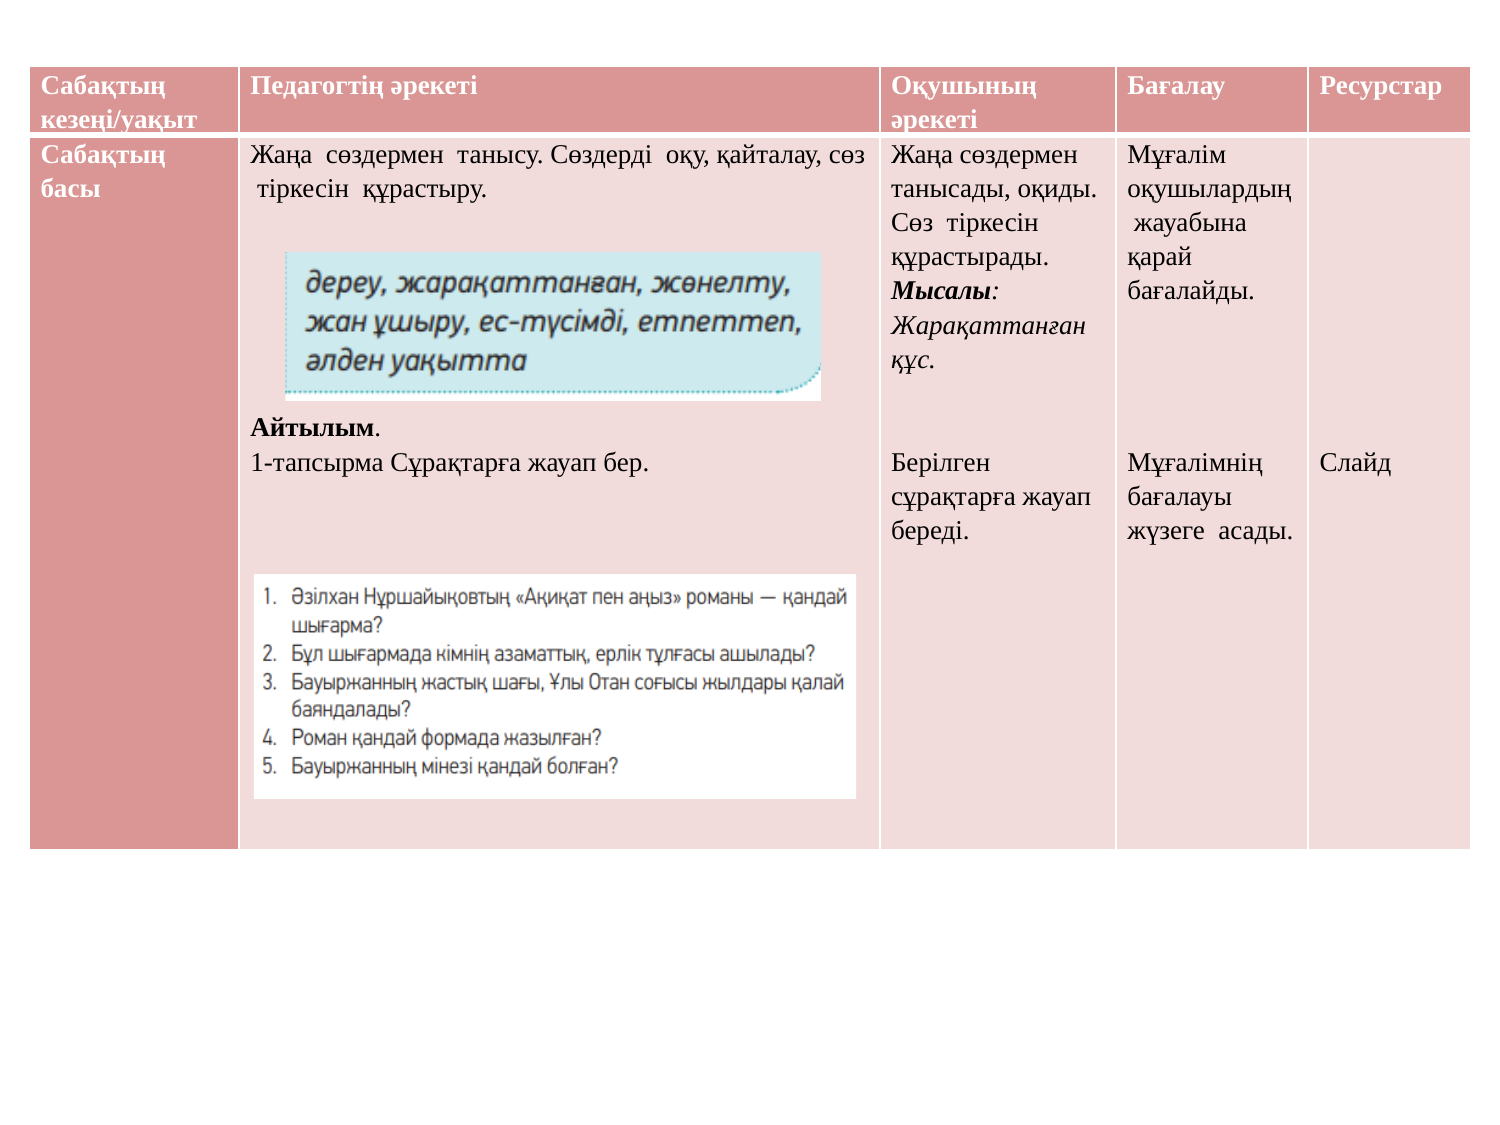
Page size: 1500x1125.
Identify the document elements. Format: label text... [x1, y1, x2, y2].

table_header Бағалау [1117, 67, 1307, 132]
table_cell Жаңа сөздермен танысу. Сөздерді оқу, қайталау, сөз тіркесін құрастыру. Айтылым. 1-тапсырма Сұрақтарға жауап бер. [240, 138, 879, 849]
table_header Сабақтың кезеңі/уақыт [30, 67, 238, 132]
picture [285, 252, 822, 402]
table_cell Слайд [1309, 138, 1470, 849]
table_header Педагогтің әрекеті [240, 67, 879, 132]
table_cell Сабақтың басы [30, 138, 238, 849]
table_header Ресурстар [1309, 67, 1470, 132]
table_cell Жаңа сөздермен танысады, оқиды. Сөз тіркесін құрастырады. Мысалы: Жарақаттанған құс. Берілген сұрақтарға жауап береді. [881, 138, 1115, 849]
table_cell Мұғалім оқушылардың жауабына қарай бағалайды. Мұғалімнің бағалауы жүзеге асады. [1117, 138, 1307, 849]
picture [253, 573, 857, 799]
table_header Оқушының әрекеті [881, 67, 1115, 132]
